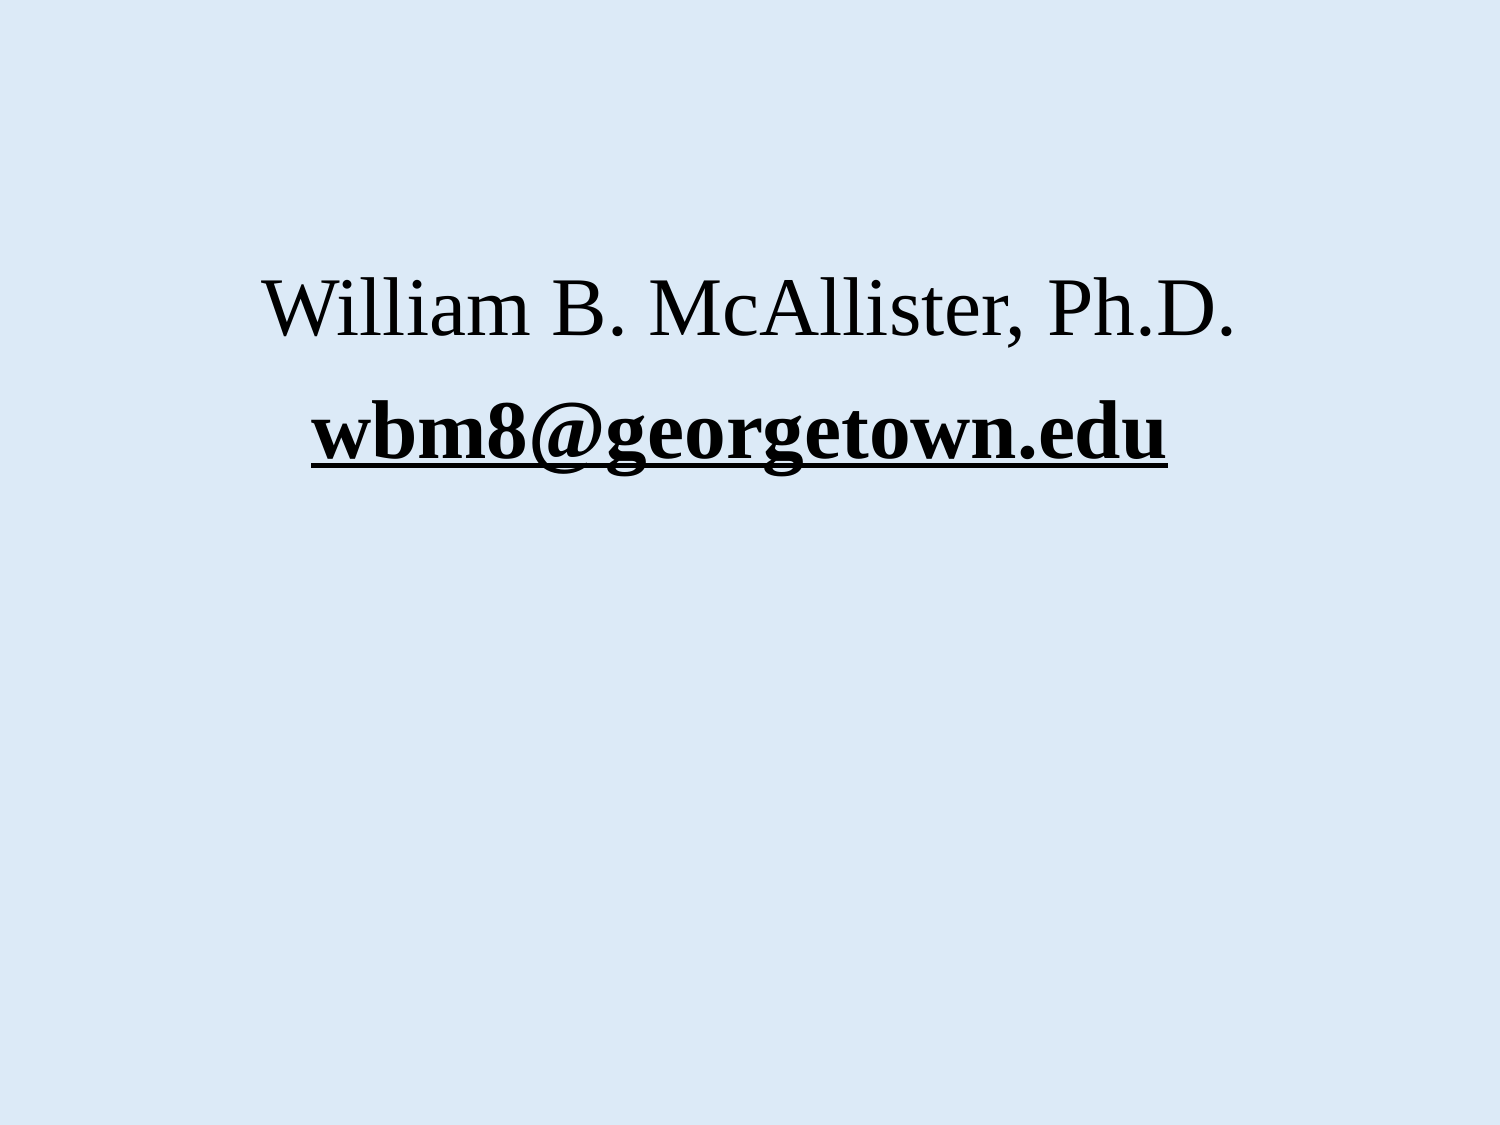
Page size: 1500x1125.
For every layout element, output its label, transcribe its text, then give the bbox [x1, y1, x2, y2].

text_box William B. McAllister, Ph.D. wbm8@georgetown.edu [0, 237, 1500, 483]
